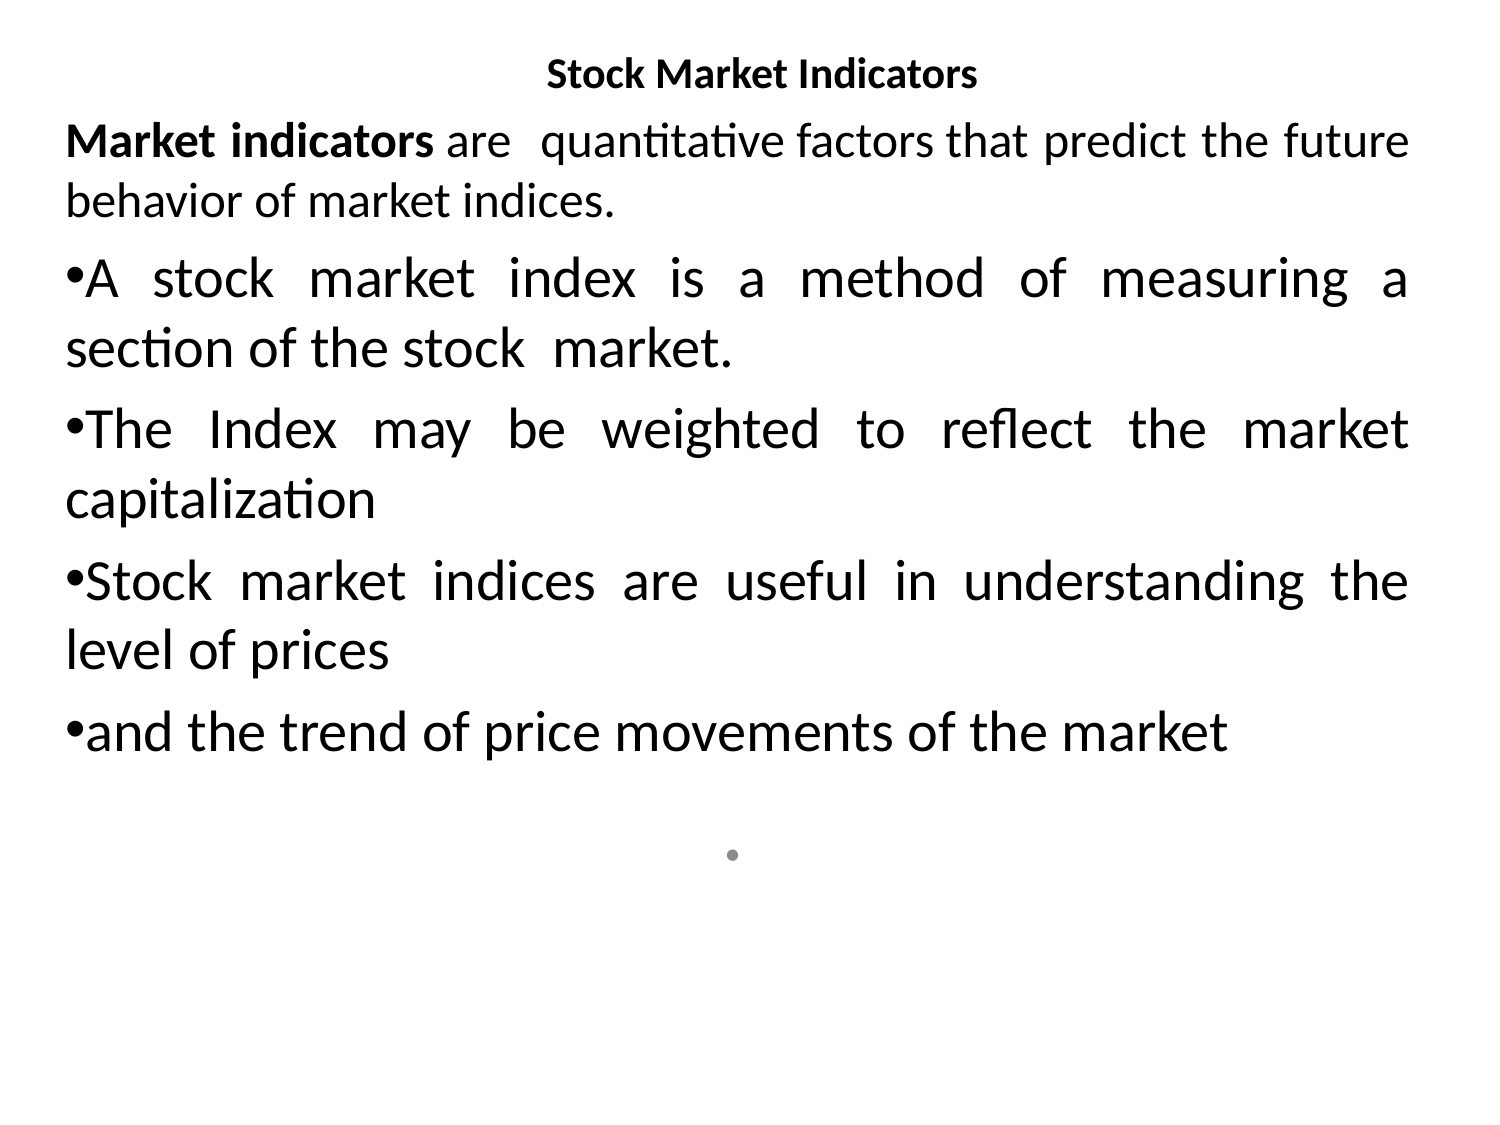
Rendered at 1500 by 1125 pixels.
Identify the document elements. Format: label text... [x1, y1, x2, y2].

title Stock Market Indicators [125, 37, 1400, 99]
subtitle Market indicators are quantitative factors that predict the future behavior of market indices. A stock market index is a method of measuring a section of the stock market. The Index may be weighted to reflect the market capitalization Stock market indices are useful in understanding the level of prices and the trend of price movements of the market [50, 99, 1425, 1000]
